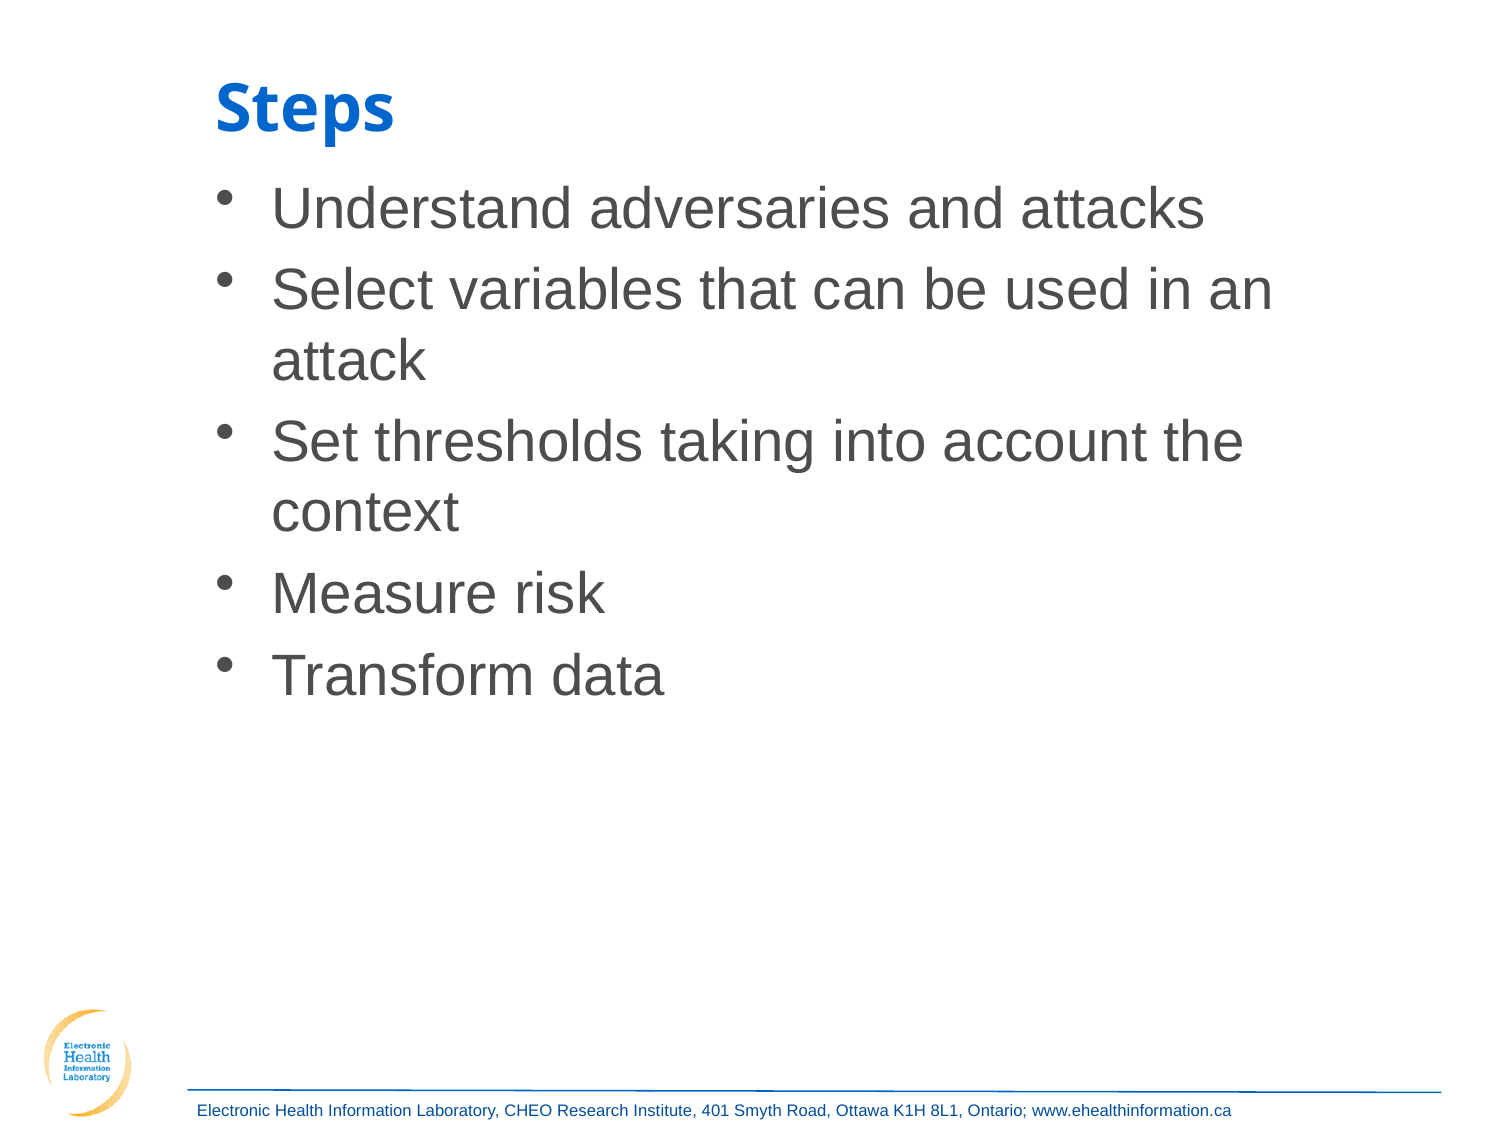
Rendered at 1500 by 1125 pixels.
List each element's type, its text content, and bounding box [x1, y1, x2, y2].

text_box Steps [200, 62, 1451, 146]
picture [33, 999, 140, 1125]
list Understand adversaries and attacks Select variables that can be used in an attack Set thresholds taking into account the context Measure risk Transform data [199, 162, 1455, 1047]
